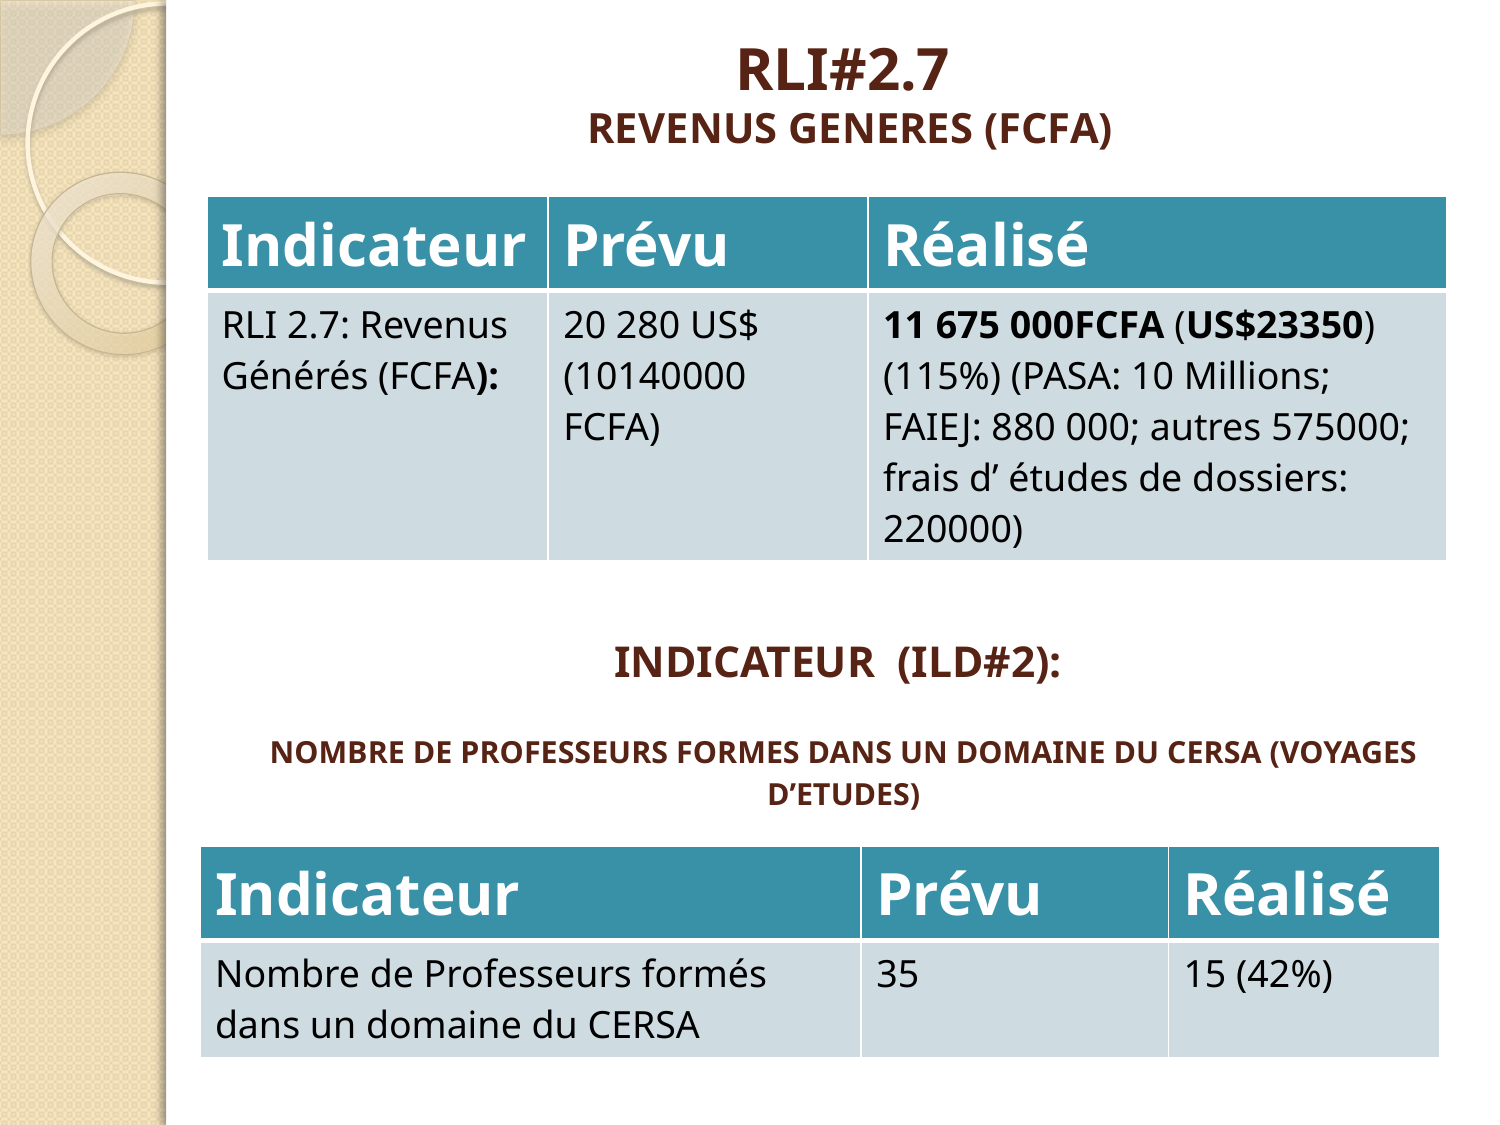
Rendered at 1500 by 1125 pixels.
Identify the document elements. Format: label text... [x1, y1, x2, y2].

table_cell RLI 2.7: Revenus Générés (FCFA): [208, 293, 547, 560]
title RLI#2.7 REVENUS GENERES (FCFA) [235, 22, 1466, 161]
table_cell 15 (42%) [1169, 943, 1439, 1057]
table_header Prévu [862, 847, 1168, 938]
table_cell Nombre de Professeurs formés dans un domaine du CERSA [201, 943, 860, 1057]
table_cell 20 280 US$ (10140000 FCFA) [549, 293, 867, 560]
text_box INDICATEUR (ILD#2): NOMBRE DE PROFESSEURS FORMES DANS UN DOMAINE DU CERSA (VOYAGES D’ETUDES) [228, 624, 1459, 823]
table_header Prévu [549, 197, 867, 288]
table_header Indicateur [201, 847, 860, 938]
table_header Réalisé [1169, 847, 1439, 938]
table_cell 35 [862, 943, 1168, 1057]
table_cell 11 675 000FCFA (US$23350) (115%) (PASA: 10 Millions; FAIEJ: 880 000; autres 575000; frais d’ études de dossiers: 220000) [869, 293, 1446, 560]
table_header Indicateur [208, 197, 547, 288]
table_header Réalisé [869, 197, 1446, 288]
